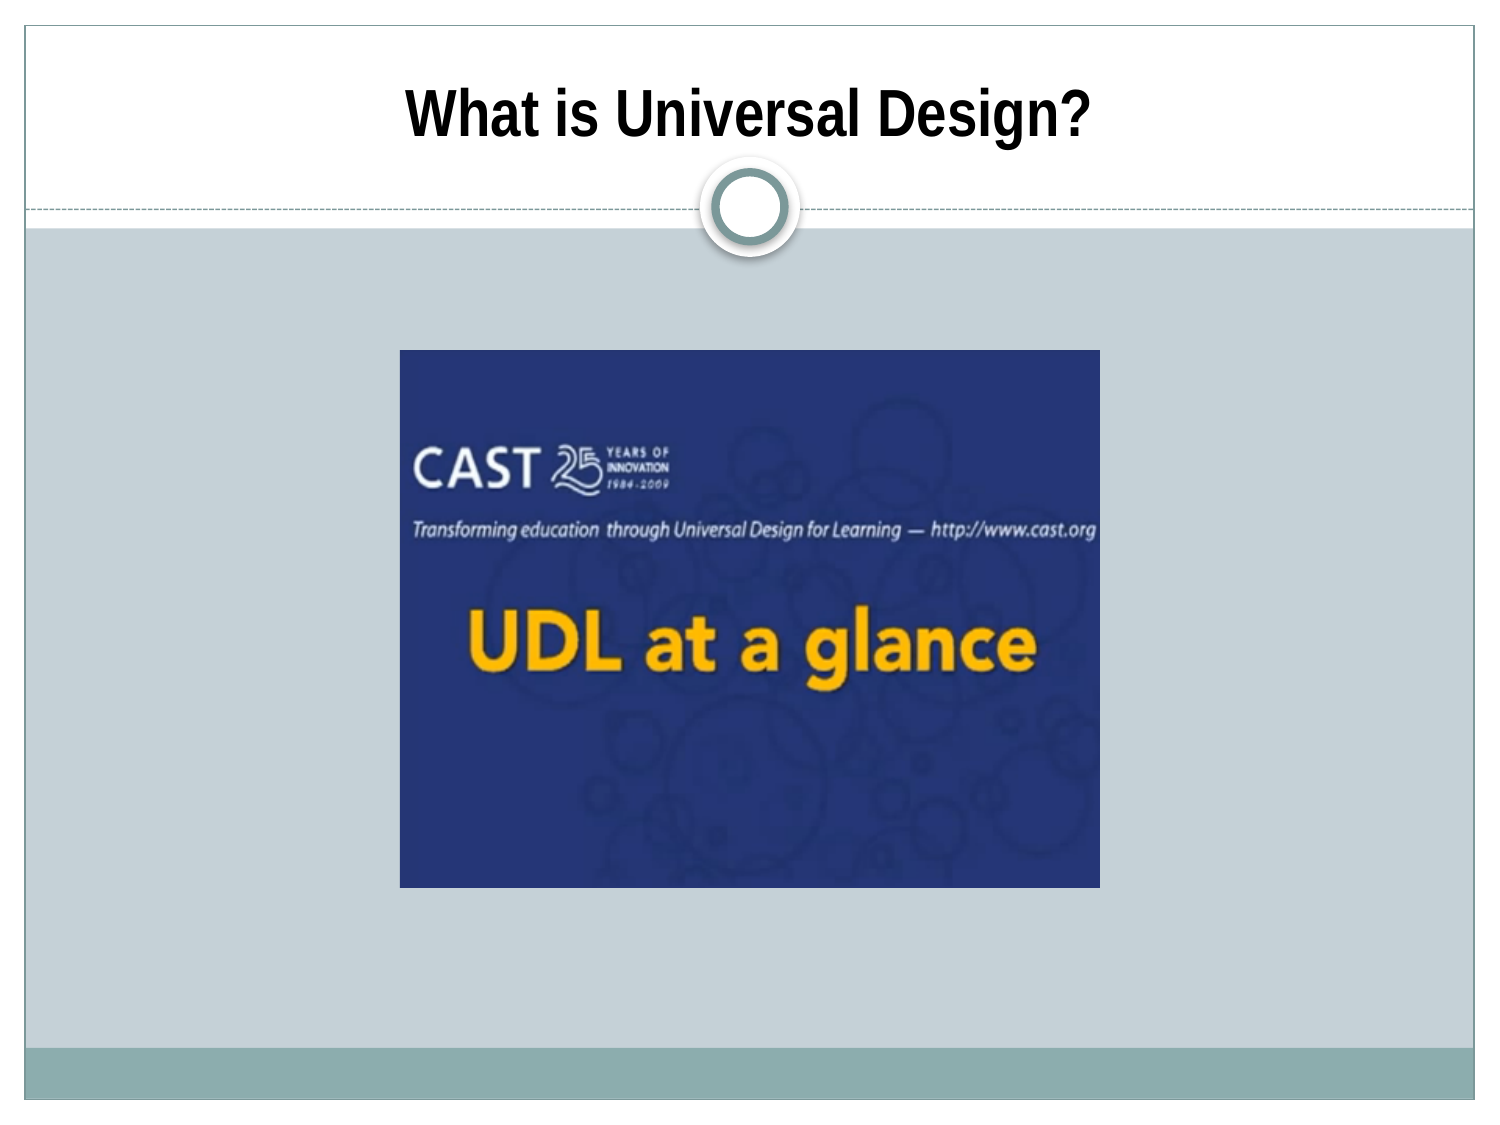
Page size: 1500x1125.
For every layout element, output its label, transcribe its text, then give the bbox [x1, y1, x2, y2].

picture [399, 349, 1101, 888]
title What is Universal Design? [37, 62, 1463, 250]
